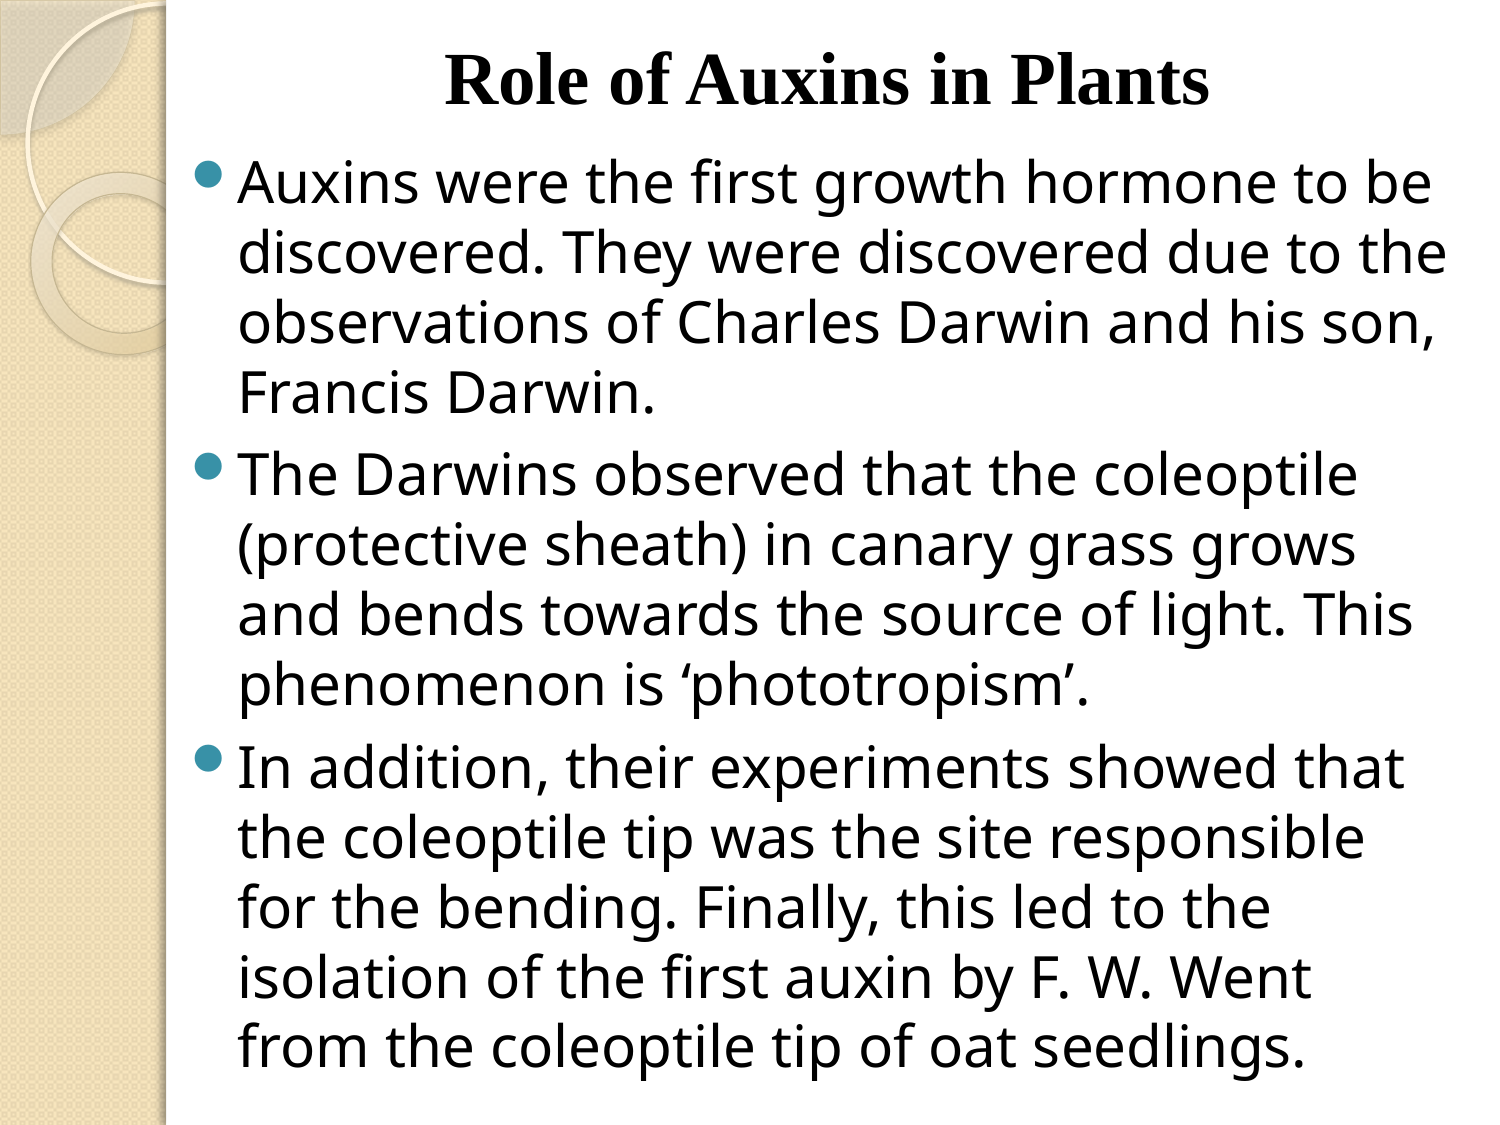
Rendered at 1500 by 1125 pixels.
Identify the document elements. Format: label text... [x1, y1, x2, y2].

list Auxins were the first growth hormone to be discovered. They were discovered due to the observations of Charles Darwin and his son, Francis Darwin. The Darwins observed that the coleoptile (protective sheath) in canary grass grows and bends towards the source of light. This phenomenon is ‘phototropism’. In addition, their experiments showed that the coleoptile tip was the site responsible for the bending. Finally, this led to the isolation of the first auxin by F. W. Went from the coleoptile tip of oat seedlings. [162, 137, 1475, 1100]
title Role of Auxins in Plants [212, 37, 1443, 113]
